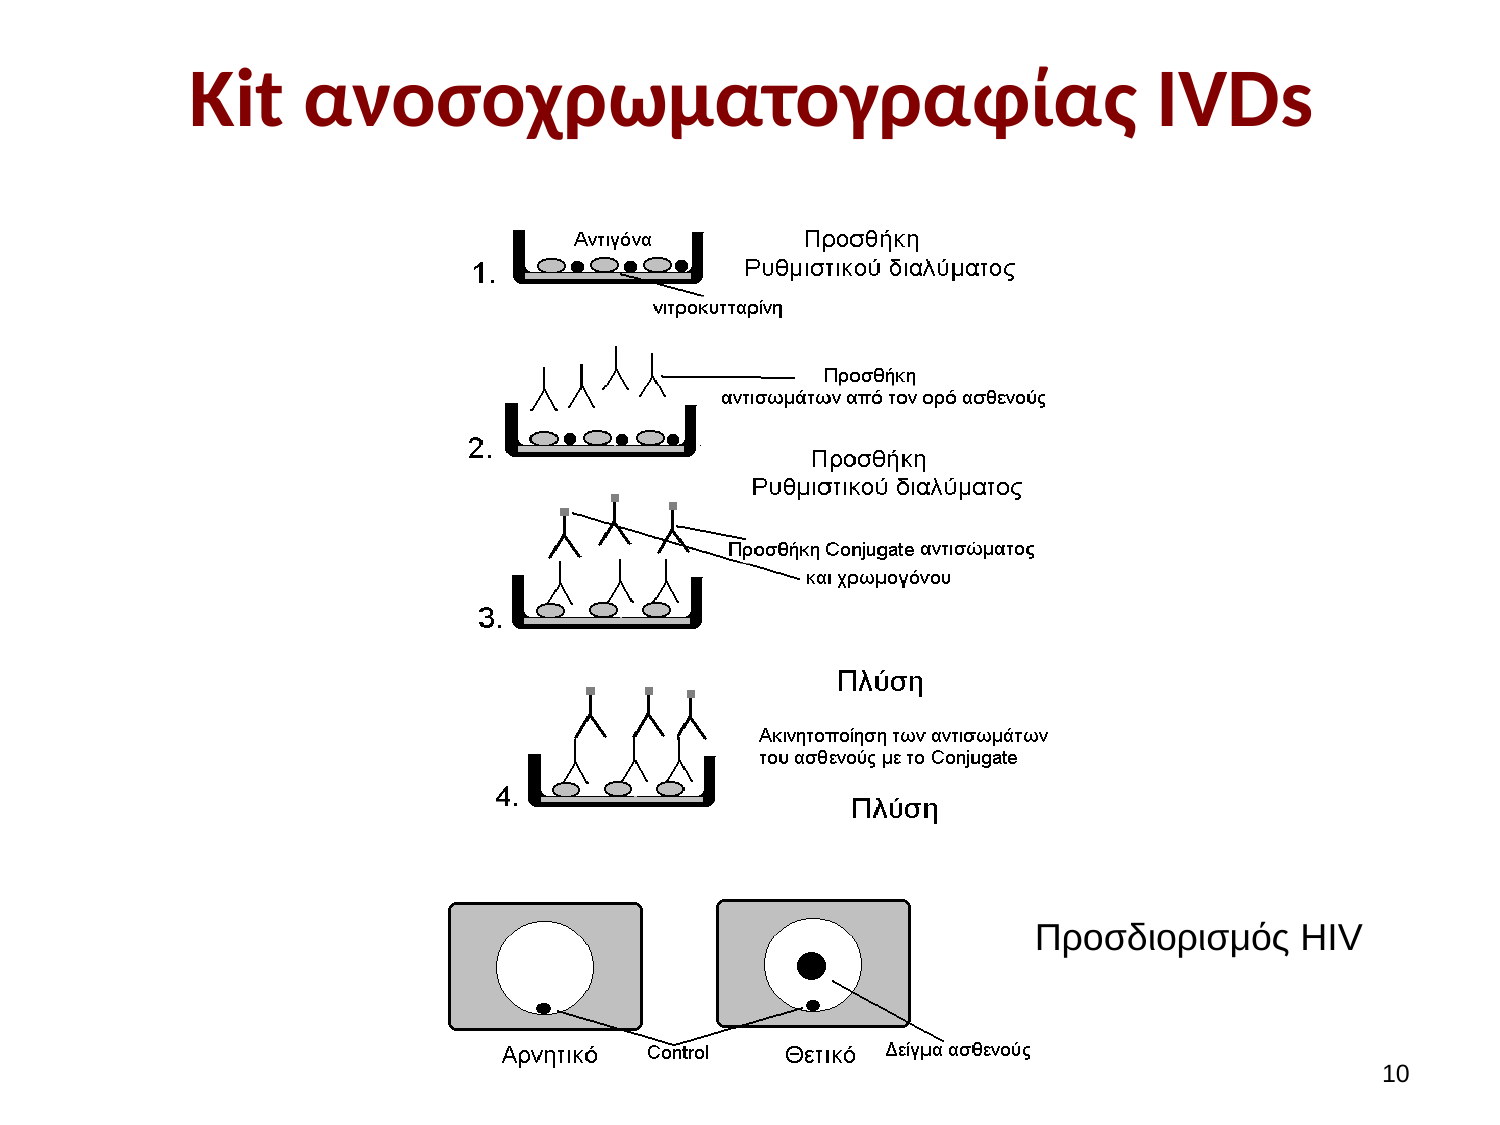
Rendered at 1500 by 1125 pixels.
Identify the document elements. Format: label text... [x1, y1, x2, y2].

slide_number 9 [1074, 1042, 1425, 1103]
text_box Προσδιορισμός HIV [1075, 905, 1400, 965]
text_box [383, 207, 1078, 653]
title Kit ανοσοχρωματογραφίας IVDs [76, 19, 1427, 168]
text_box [395, 668, 1070, 1070]
